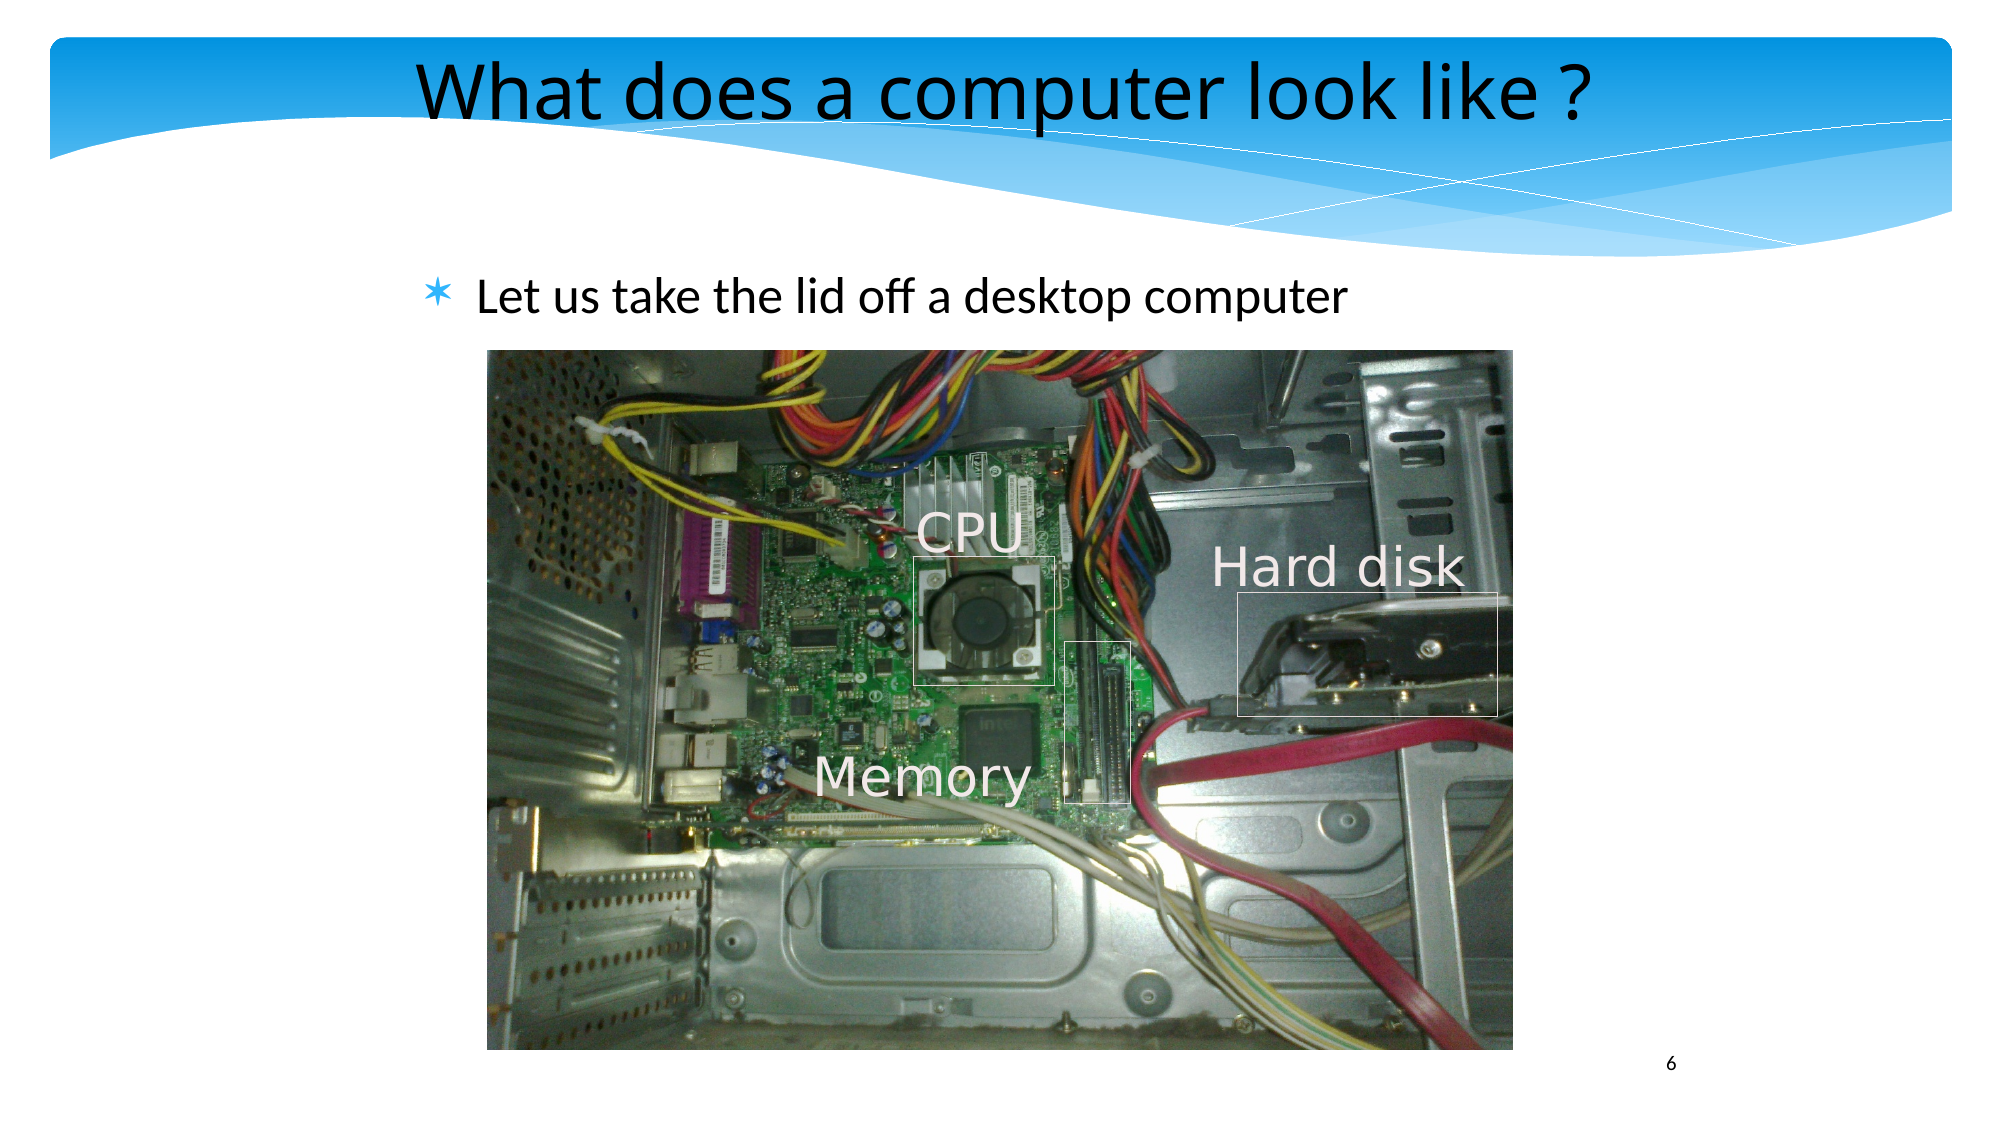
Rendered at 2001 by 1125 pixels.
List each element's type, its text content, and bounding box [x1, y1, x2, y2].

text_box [487, 347, 1513, 1051]
title What does a computer look like ? [395, 12, 1613, 167]
list Let us take the lid off a desktop computer [408, 261, 1625, 325]
text_box 6 [1651, 1042, 1744, 1103]
